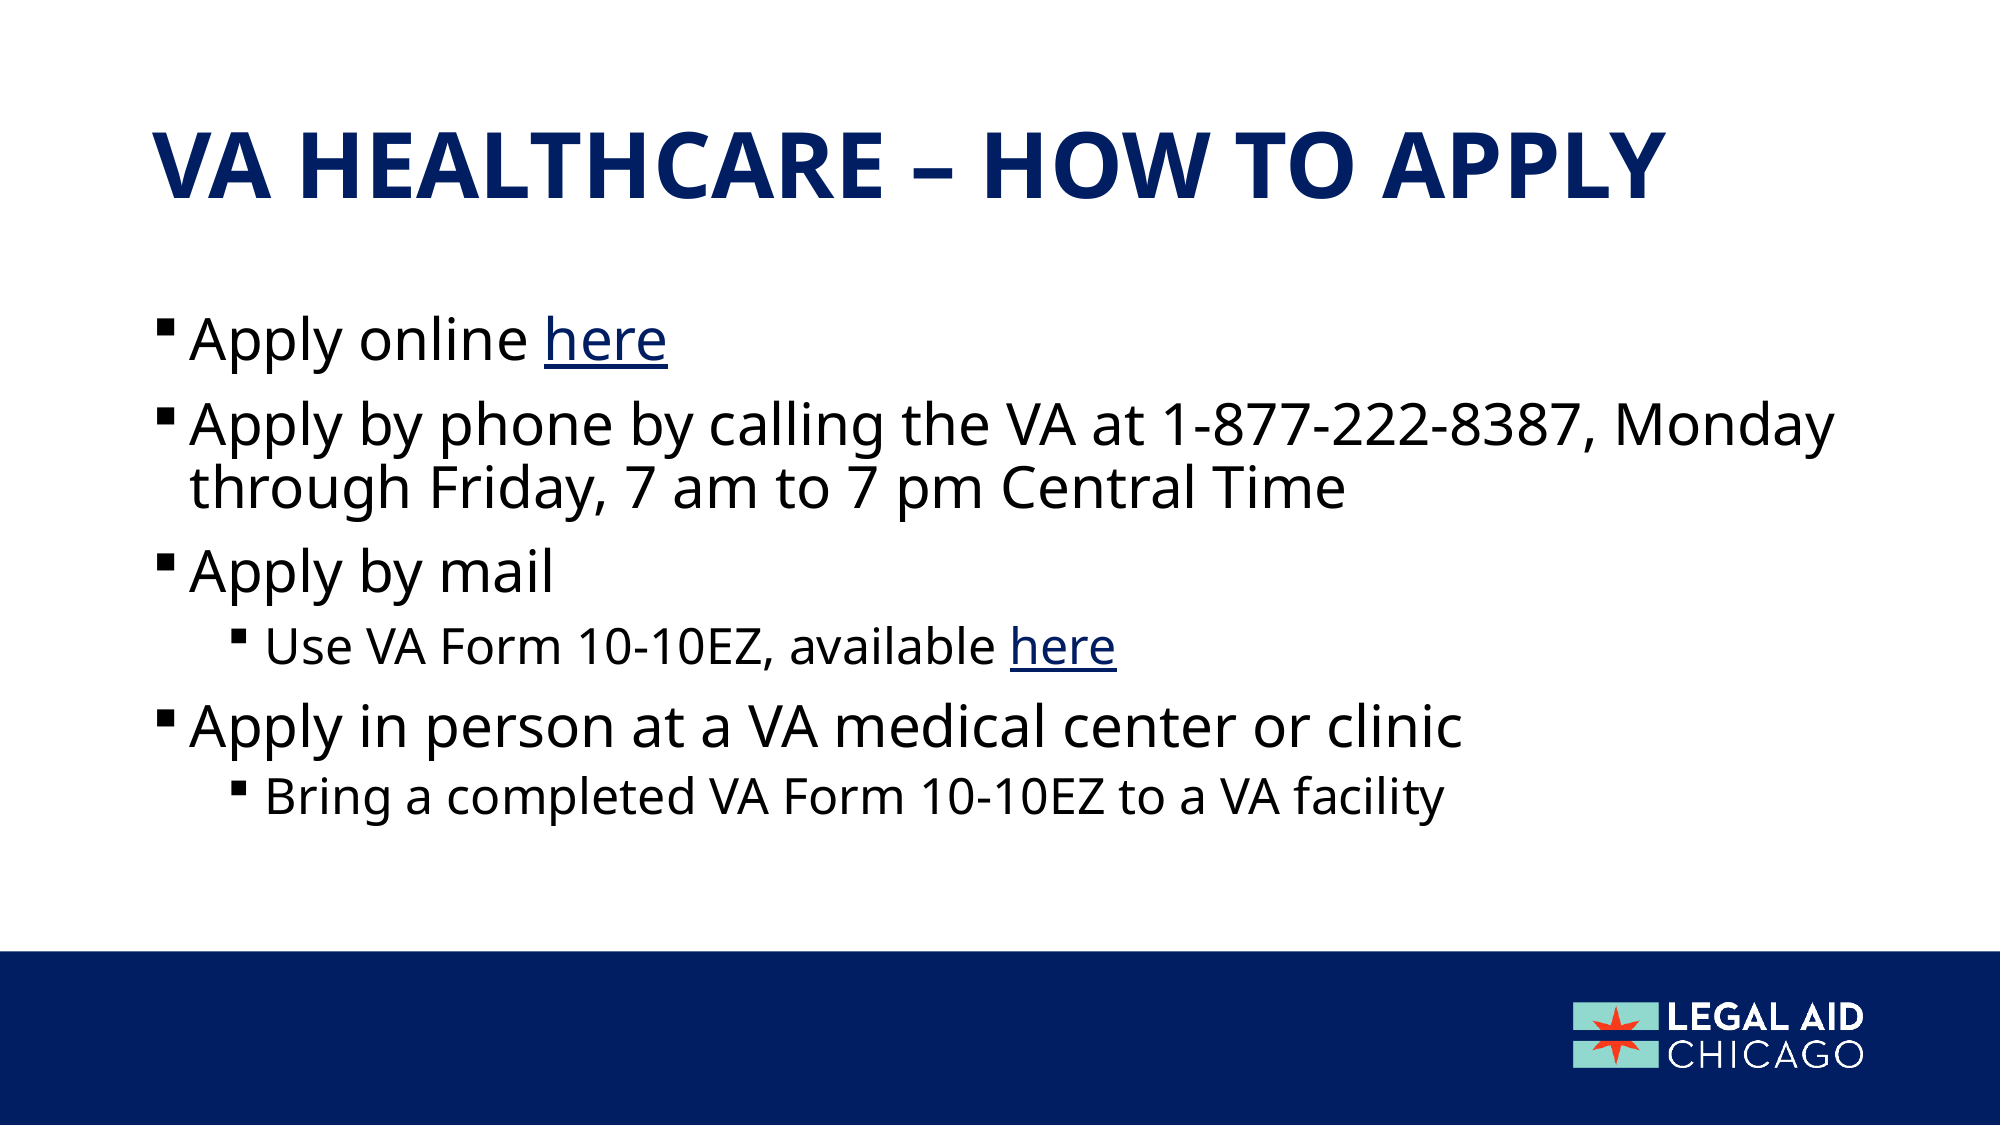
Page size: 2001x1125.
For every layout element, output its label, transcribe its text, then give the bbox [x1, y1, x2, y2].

list Apply online here Apply by phone by calling the VA at 1-877-222-8387, Monday through Friday, 7 am to 7 pm Central Time Apply by mail Use VA Form 10-10EZ, available here Apply in person at a VA medical center or clinic Bring a completed VA Form 10-10EZ to a VA facility [137, 295, 1863, 926]
title VA Healthcare – how to apply [137, 59, 1863, 278]
picture [1573, 1002, 1863, 1068]
